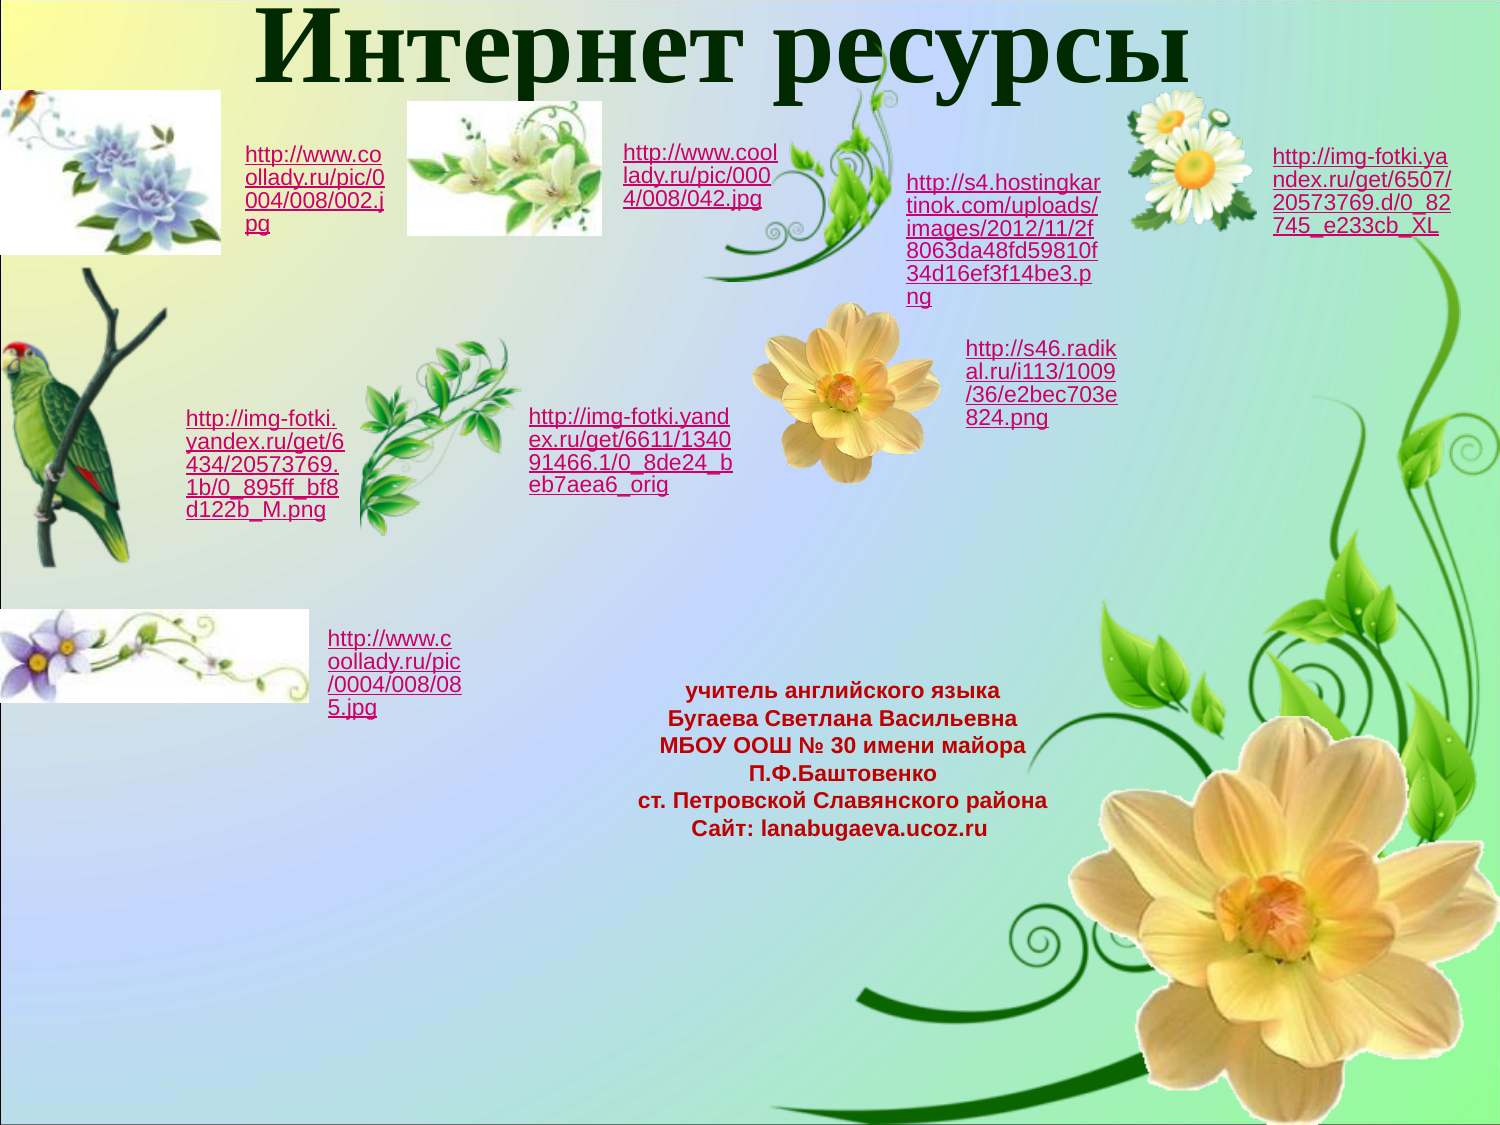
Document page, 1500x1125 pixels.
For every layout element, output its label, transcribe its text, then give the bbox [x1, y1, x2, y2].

text_box http://www.coollady.ru/pic/0004/008/042.jpg [608, 129, 697, 172]
text_box http://s46.radikal.ru/i113/1009/36/e2bec703e824.png [950, 326, 1137, 369]
text_box http://img-fotki.yandex.ru/get/6507/20573769.d/0_82745_e233cb_XL [1262, 134, 1471, 177]
text_box http://www.coollady.ru/pic/0004/008/085.jpg [313, 616, 479, 659]
text_box http://img-fotki.yandex.ru/get/6611/134091466.1/0_8de24_beb7aea6_orig [527, 393, 744, 436]
picture [0, 0, 1500, 1125]
text_box Интернет ресурсы [135, 0, 1311, 113]
text_box http://www.coollady.ru/pic/0004/008/002.jpg [230, 131, 402, 175]
text_box http://s4.hostingkartinok.com/uploads/images/2012/11/2f8063da48fd59810f34d16ef3f14be3.png [903, 159, 1117, 202]
text_box http://img-fotki.yandex.ru/get/6434/20573769.1b/0_895ff_bf8d122b_M.png [173, 396, 354, 439]
text_box учитель английского языка Бугаева Светлана Васильевна МБОУ ООШ № 30 имени майора П.Ф.Баштовенко ст. Петровской Славянского района Сайт: lanabugaeva.ucoz.ru [560, 668, 1125, 849]
